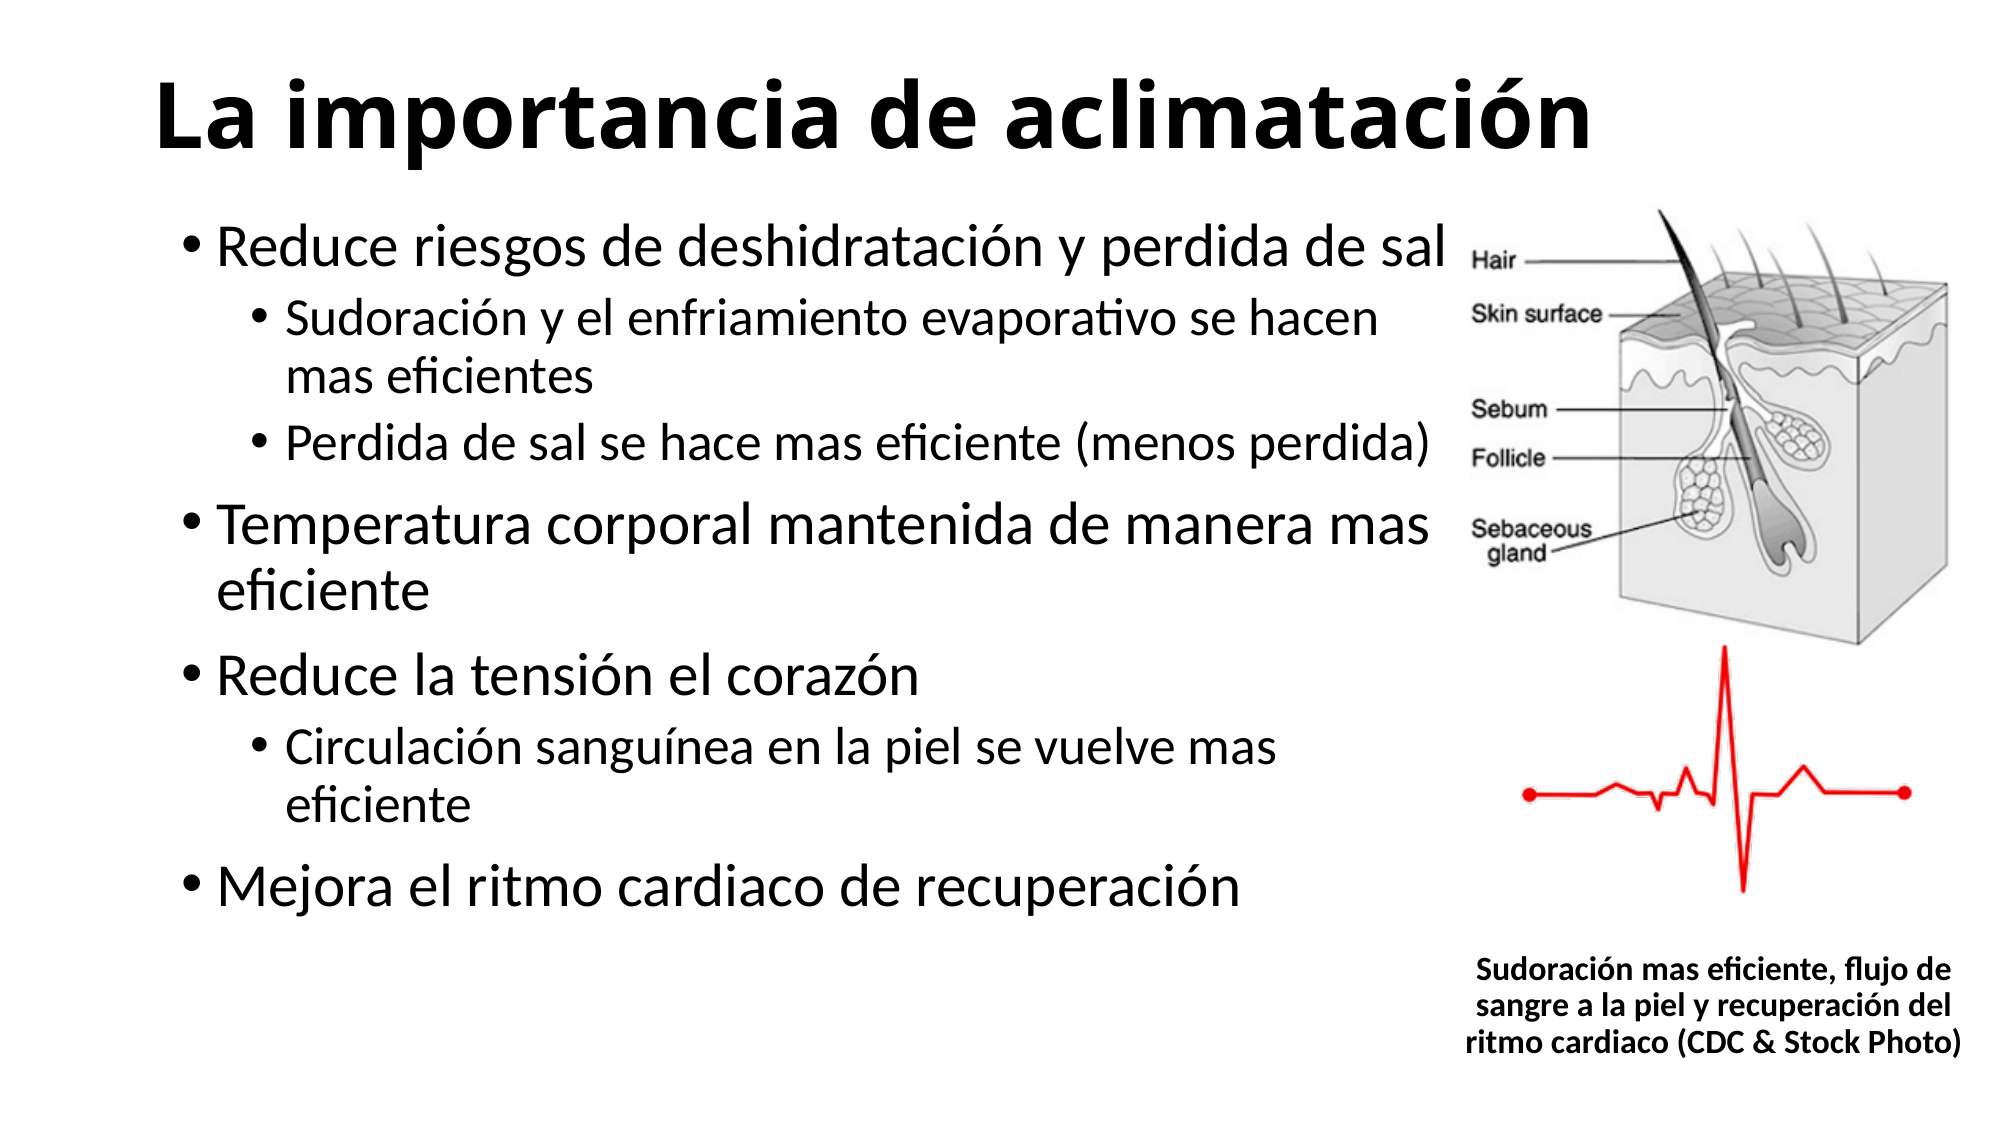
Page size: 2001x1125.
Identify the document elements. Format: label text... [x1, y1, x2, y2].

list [1469, 206, 1959, 917]
list Reduce riesgos de deshidratación y perdida de sal Sudoración y el enfriamiento evaporativo se hacen mas eficientes Perdida de sal se hace mas eficiente (menos perdida) Temperatura corporal mantenida de manera mas eficiente Reduce la tensión el corazón Circulación sanguínea en la piel se vuelve mas eficiente Mejora el ritmo cardiaco de recuperación [166, 206, 1469, 1042]
list Sudoración mas eficiente, flujo de sangre a la piel y recuperación del ritmo cardiaco (CDC & Stock Photo) [1440, 917, 1988, 1069]
title La importancia de aclimatación [137, 49, 1863, 188]
